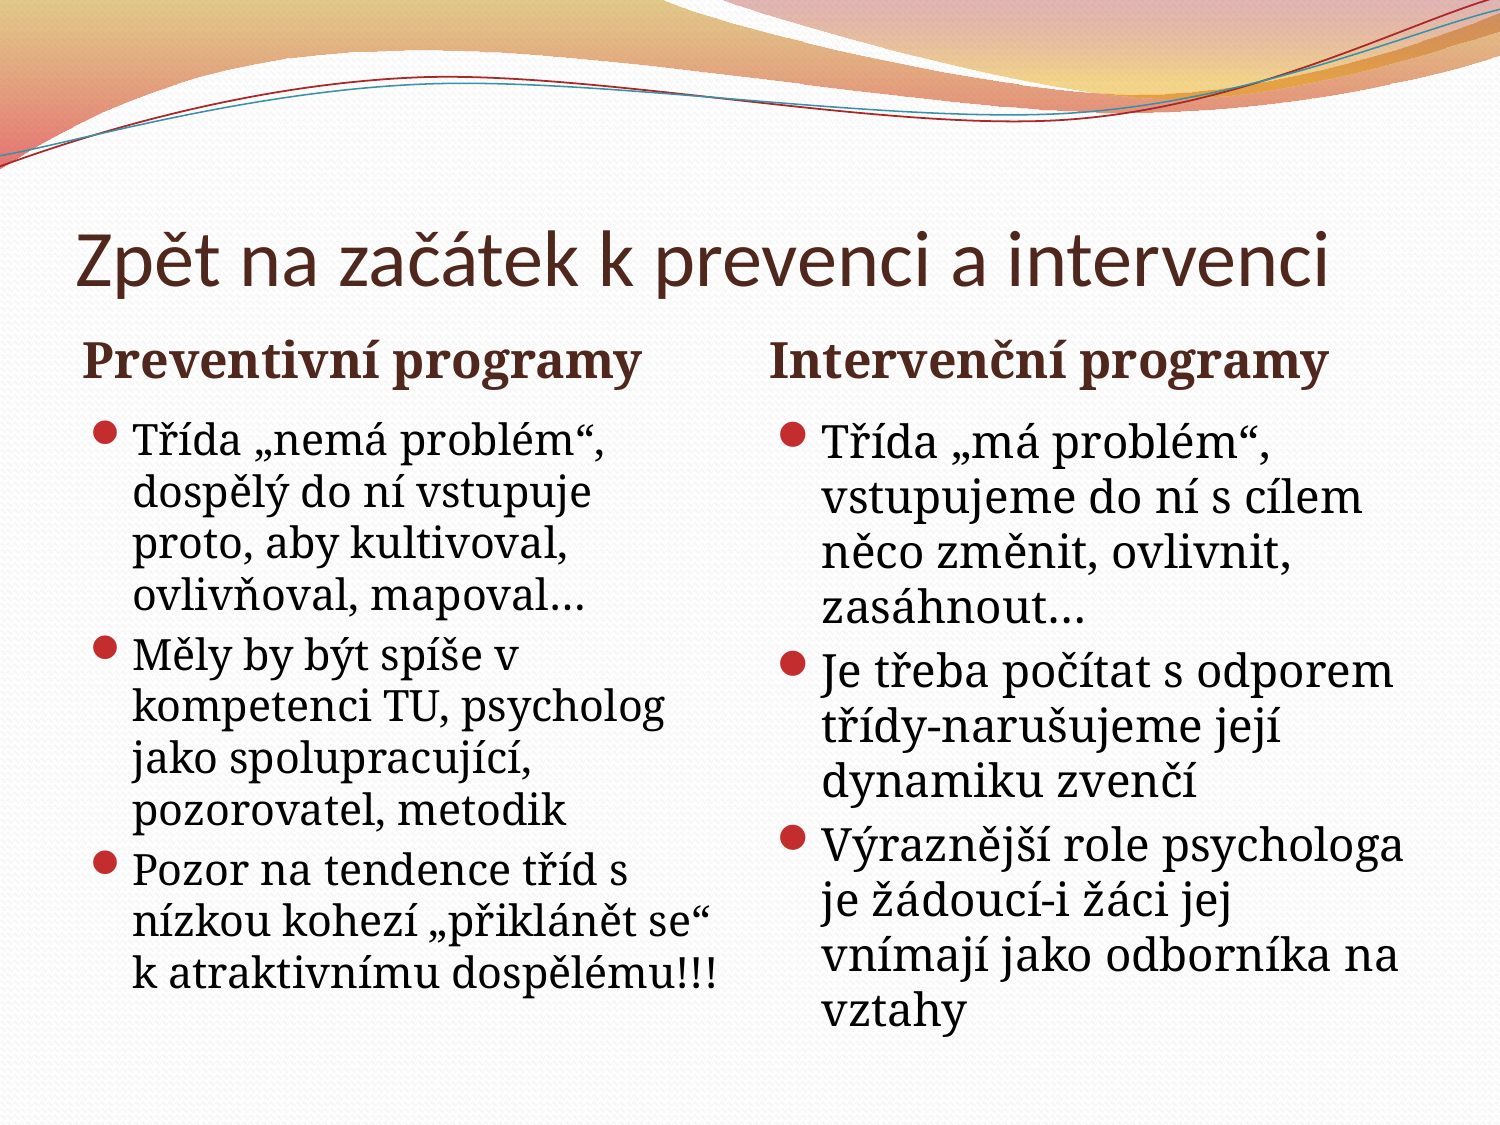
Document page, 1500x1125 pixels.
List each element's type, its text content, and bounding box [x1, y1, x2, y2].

list Intervenční programy [761, 305, 1425, 412]
list Preventivní programy [75, 304, 738, 412]
list Třída „nemá problém“, dospělý do ní vstupuje proto, aby kultivoval, ovlivňoval, mapoval… Měly by být spíše v kompetenci TU, psycholog jako spolupracující, pozorovatel, metodik Pozor na tendence tříd s nízkou kohezí „přiklánět se“ k atraktivnímu dospělému!!! [75, 412, 738, 1044]
list Třída „má problém“, vstupujeme do ní s cílem něco změnit, ovlivnit, zasáhnout… Je třeba počítat s odporem třídy-narušujeme její dynamiku zvenčí Výraznější role psychologa je žádoucí-i žáci jej vnímají jako odborníka na vztahy [761, 412, 1425, 1044]
title Zpět na začátek k prevenci a intervenci [75, 115, 1425, 303]
